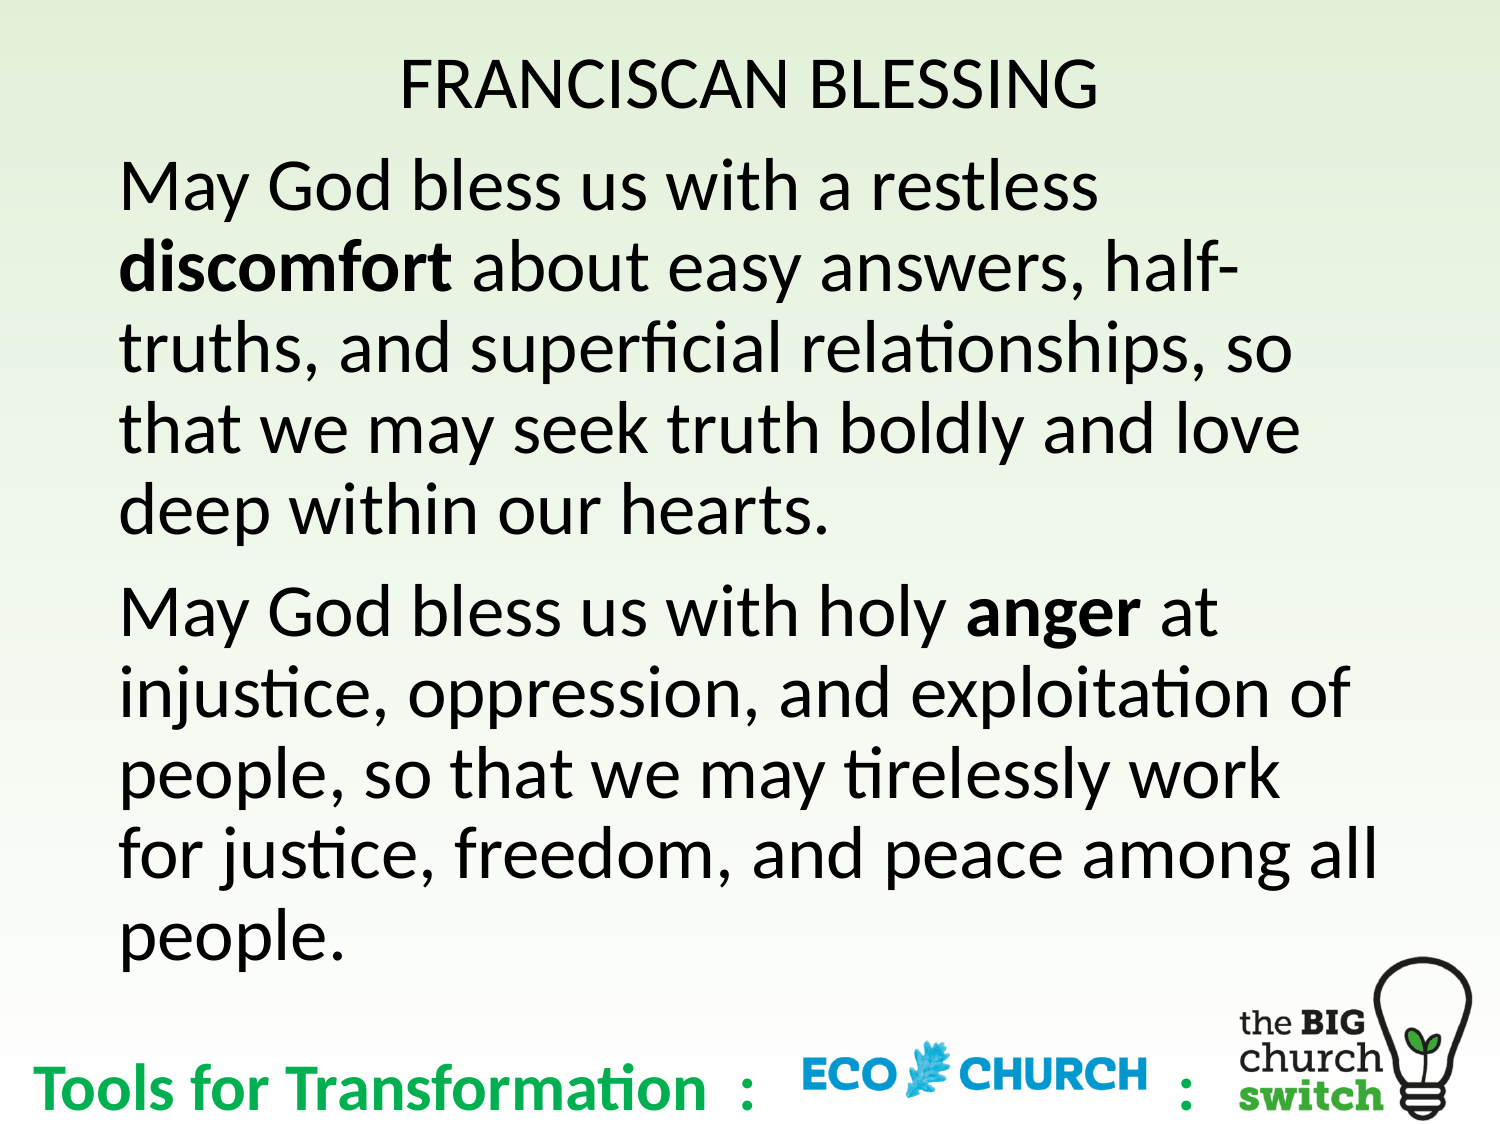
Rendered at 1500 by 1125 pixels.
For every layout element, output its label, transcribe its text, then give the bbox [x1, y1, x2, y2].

text_box Tools for Transformation : : [27, 1056, 1258, 1125]
picture [800, 1033, 1151, 1103]
picture [1238, 956, 1473, 1121]
list FRANCISCAN BLESSING May God bless us with a restless discomfort about easy answers, half-truths, and superficial relationships, so that we may seek truth boldly and love deep within our hearts. May God bless us with holy anger at injustice, oppression, and exploitation of people, so that we may tirelessly work for justice, freedom, and peace among all people. [103, 36, 1397, 1014]
